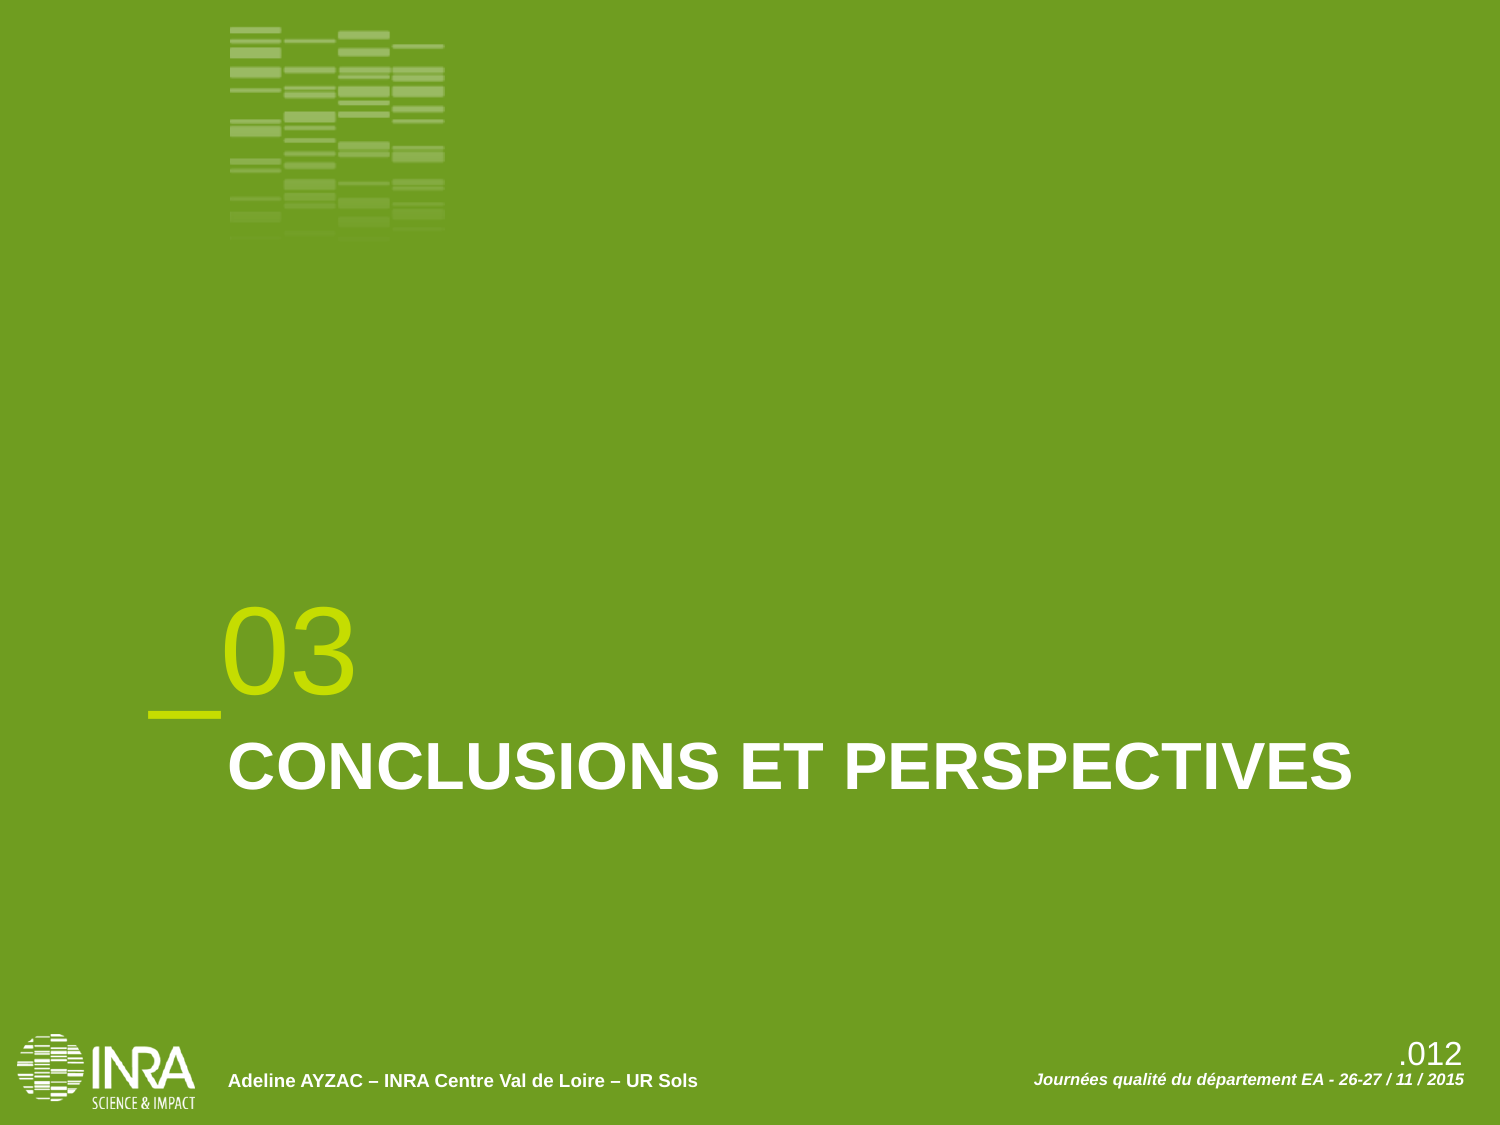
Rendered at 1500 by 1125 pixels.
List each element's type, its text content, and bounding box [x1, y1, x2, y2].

text_box _03 [135, 562, 526, 728]
text_box .012 [1293, 1024, 1478, 1061]
picture [230, 7, 445, 348]
text_box Adeline AYZAC – INRA Centre Val de Loire – UR Sols [213, 1061, 892, 1099]
text_box CONCLUSIONS ET PERSPECTIVES [213, 715, 1480, 811]
picture [17, 1034, 195, 1109]
text_box Journées qualité du département EA - 26-27 / 11 / 2015 [892, 1061, 1480, 1096]
